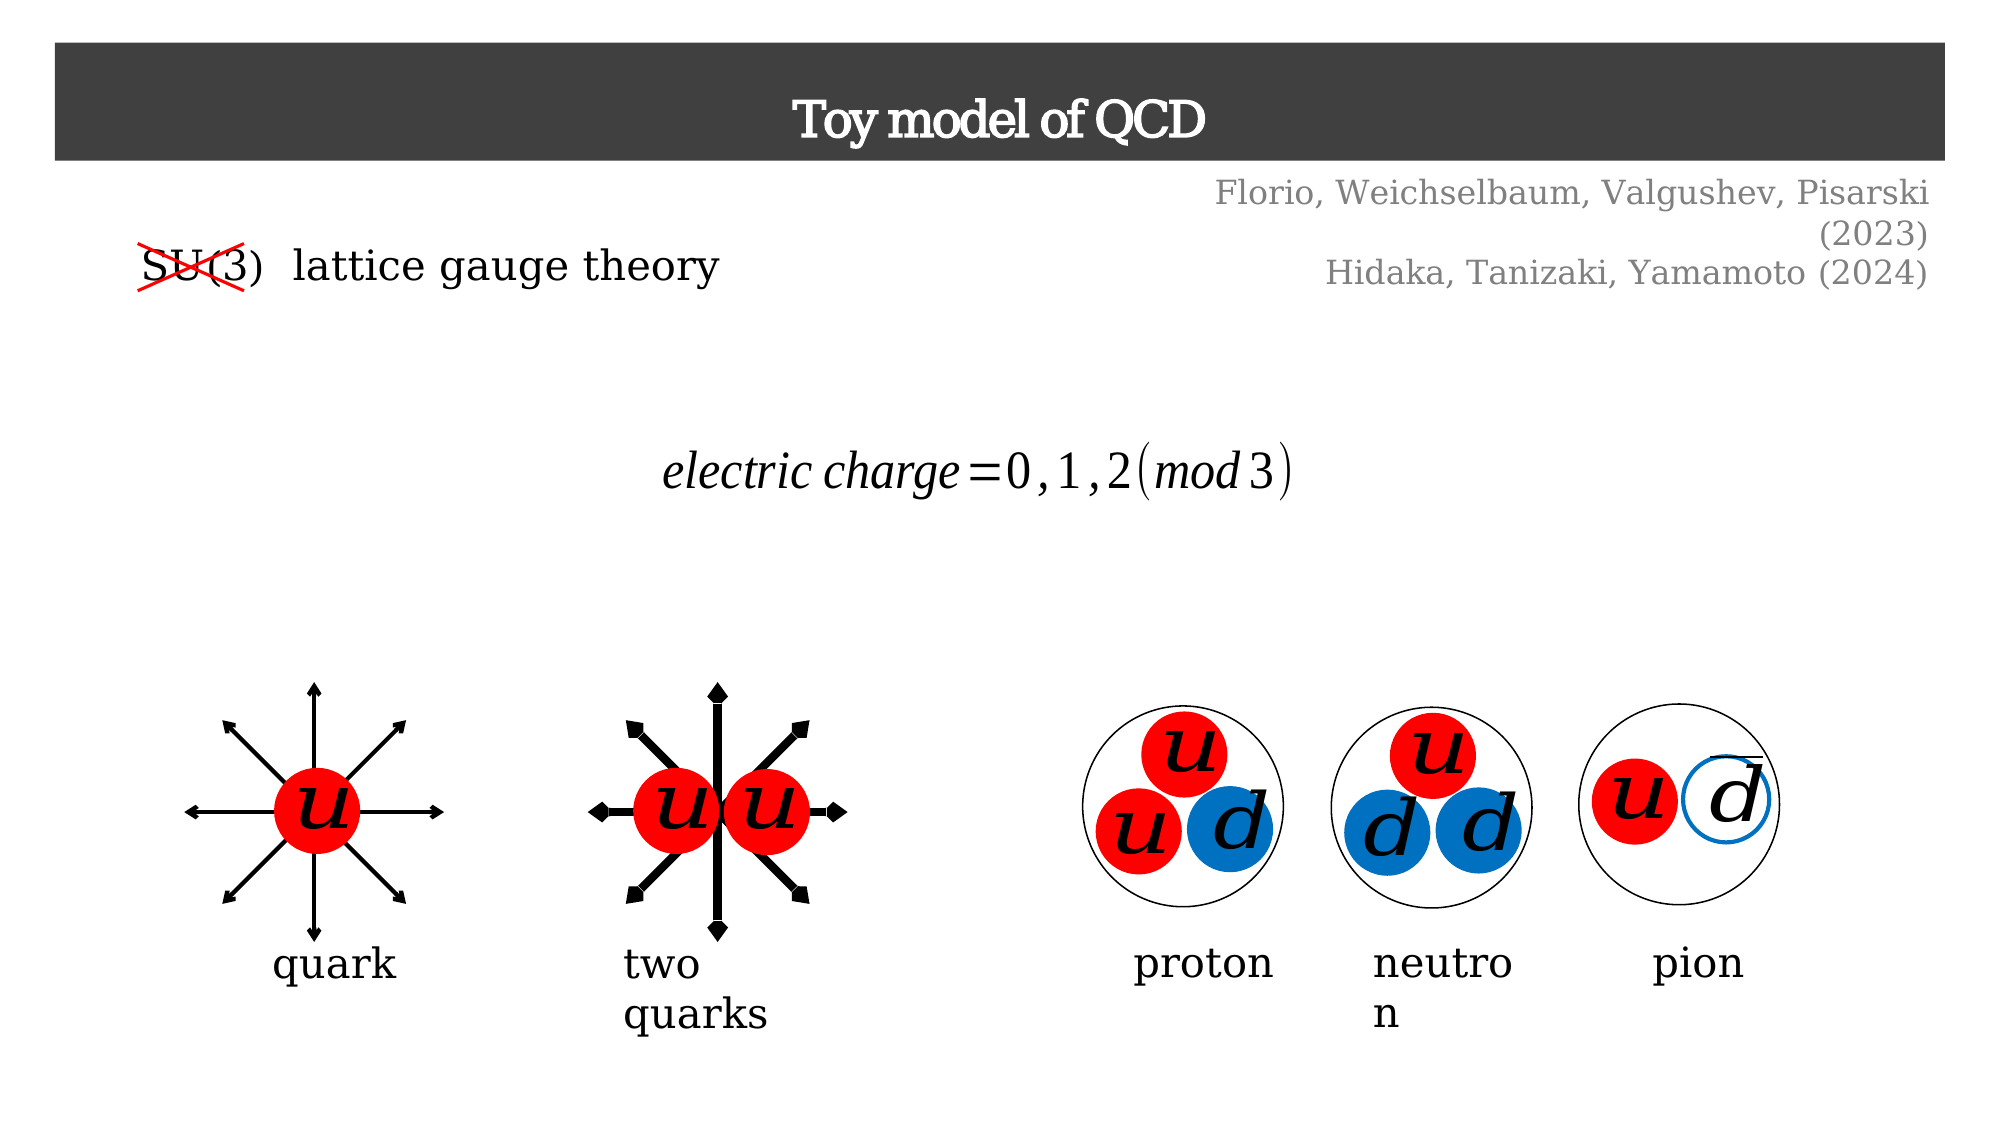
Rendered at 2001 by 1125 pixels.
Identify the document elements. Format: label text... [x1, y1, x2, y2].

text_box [183, 681, 445, 943]
text_box Toy model of QCD [54, 42, 1945, 161]
text_box neutron [1358, 927, 1538, 1043]
text_box pion [1637, 928, 1804, 994]
text_box Florio, Weichselbaum, Valgushev, Pisarski (2023) Hidaka, Tanizaki, Yamamoto (2024) [1165, 164, 1945, 299]
text_box quark [257, 950, 423, 995]
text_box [587, 681, 848, 943]
text_box [1331, 707, 1533, 908]
text_box [1082, 705, 1284, 907]
text_box two quarks [608, 944, 851, 1045]
text_box [1578, 703, 1780, 905]
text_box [125, 231, 738, 298]
text_box proton [1118, 928, 1298, 993]
